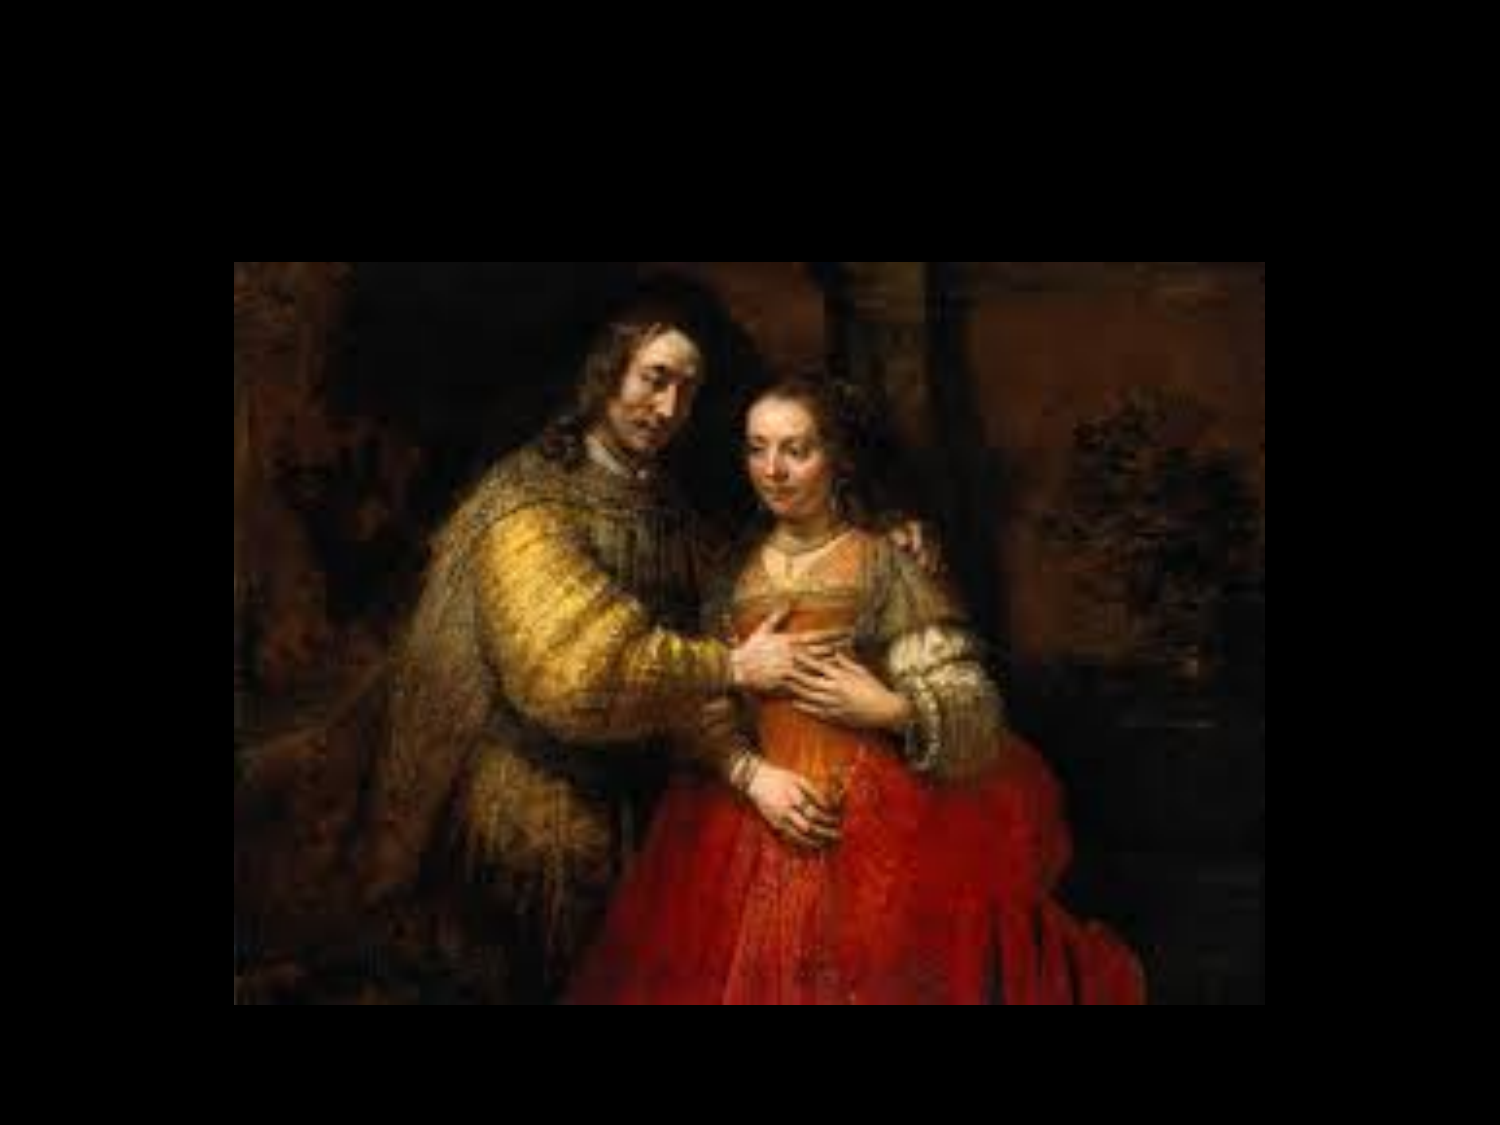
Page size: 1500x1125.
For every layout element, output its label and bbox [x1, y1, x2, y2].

list [74, 262, 1426, 1006]
